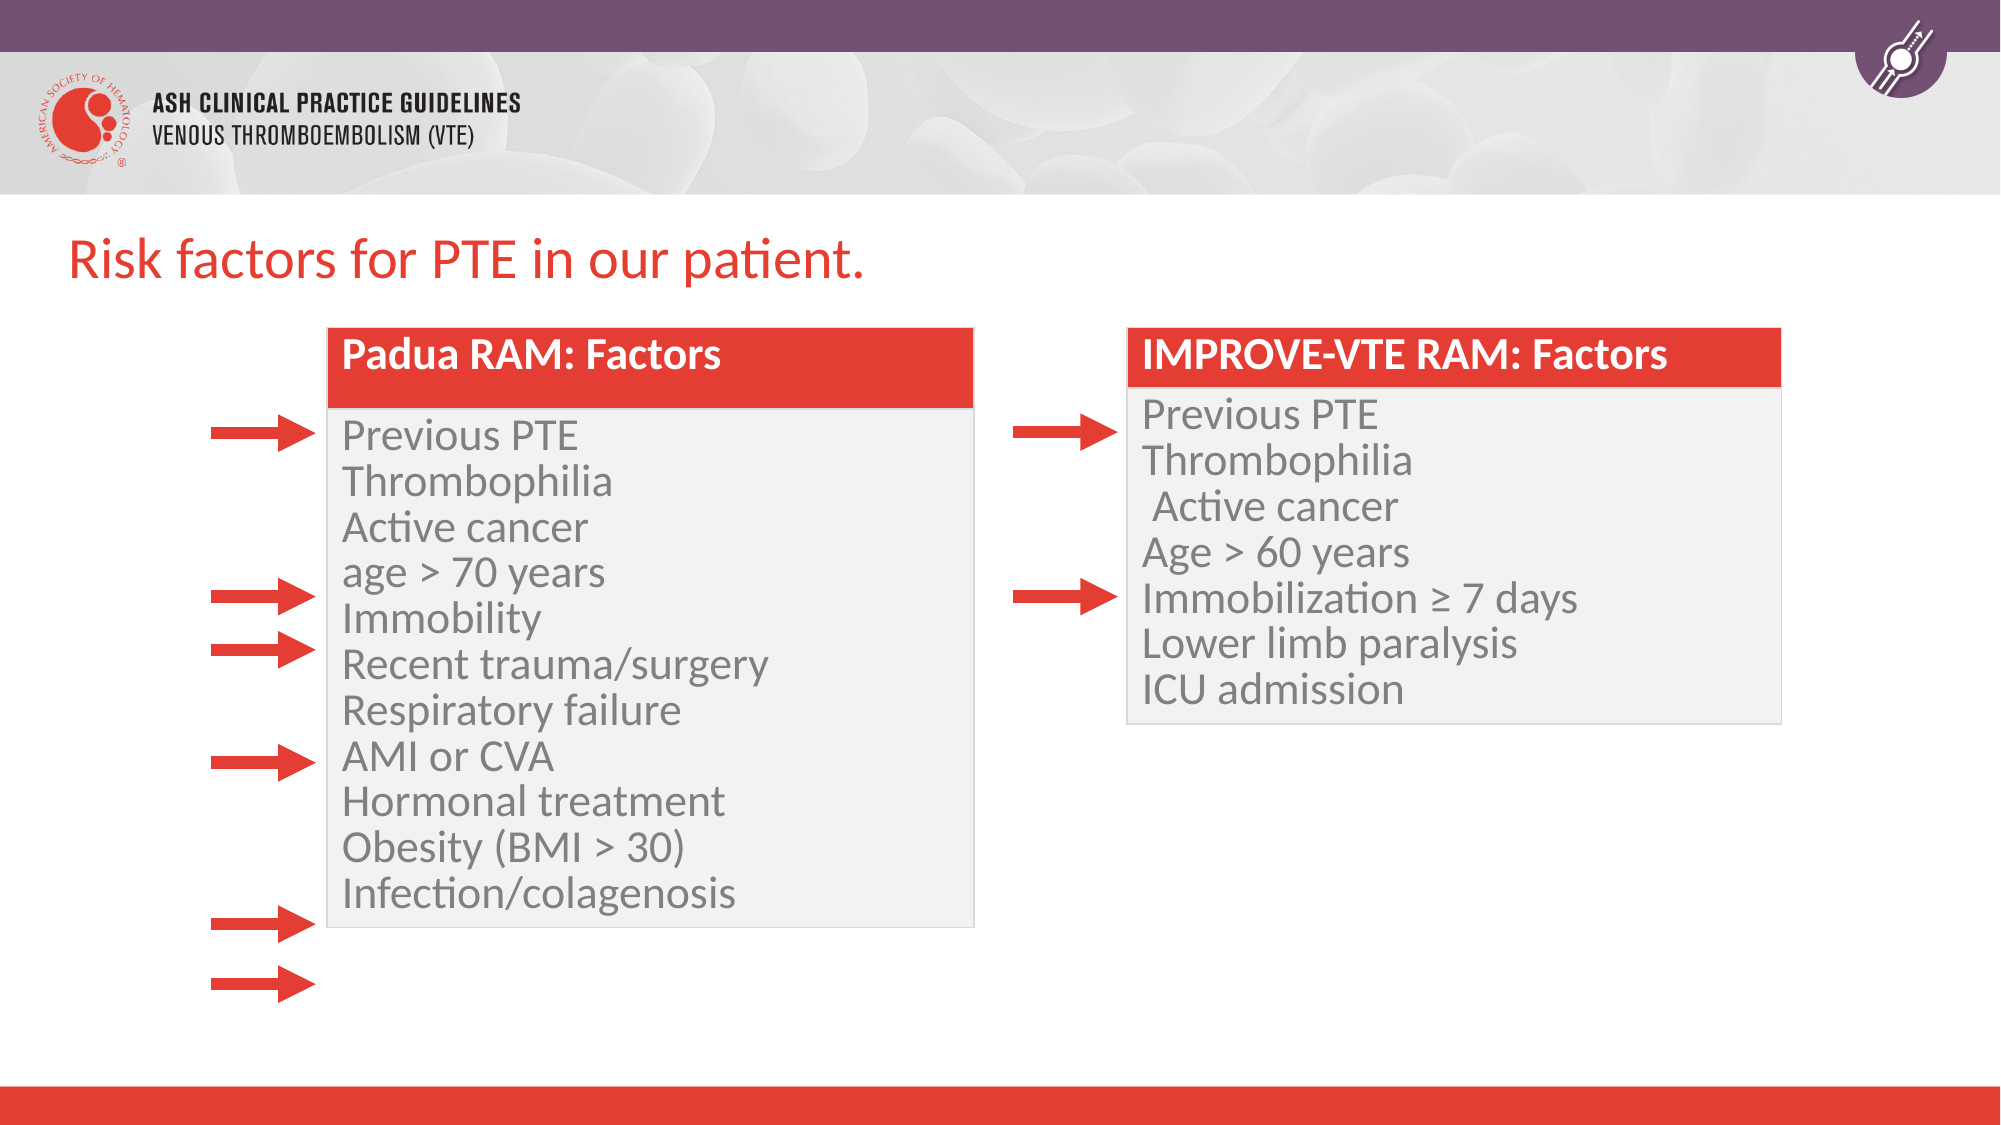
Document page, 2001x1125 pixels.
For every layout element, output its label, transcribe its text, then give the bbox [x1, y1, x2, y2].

table_header Padua RAM: Factors [328, 328, 973, 408]
title Risk factors for PTE in our patient. [68, 219, 1869, 289]
table_cell Previous PTE Thrombophilia Active cancer Age > 60 years Immobilization ≥ 7 days Lower limb paralysis ICU admission [1128, 389, 1781, 723]
table_cell Previous PTE Thrombophilia Active cancer age > 70 years Immobility Recent trauma/surgery Respiratory failure AMI or CVA Hormonal treatment Obesity (BMI > 30) Infection/colagenosis [328, 410, 973, 927]
table_header IMPROVE-VTE RAM: Factors [1128, 328, 1781, 387]
picture [0, 0, 2001, 1125]
